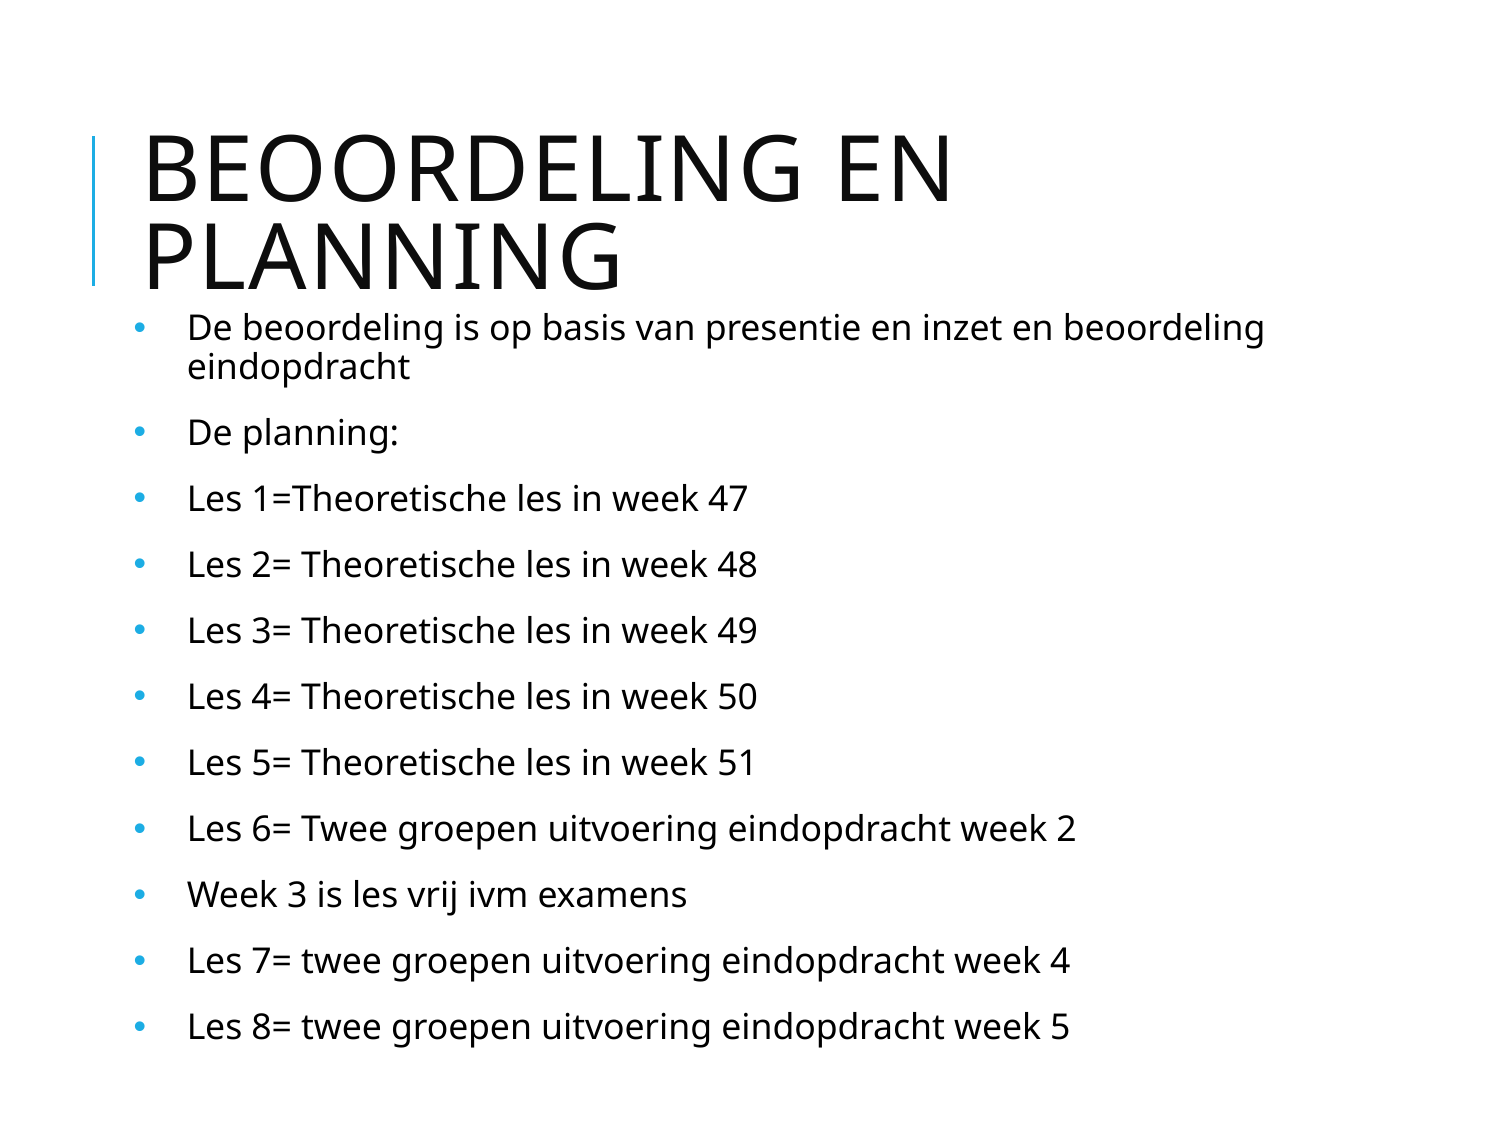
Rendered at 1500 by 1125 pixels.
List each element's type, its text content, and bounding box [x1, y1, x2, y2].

title Beoordeling en planning [126, 96, 1322, 302]
list De beoordeling is op basis van presentie en inzet en beoordeling eindopdracht De planning: Les 1=Theoretische les in week 47 Les 2= Theoretische les in week 48 Les 3= Theoretische les in week 49 Les 4= Theoretische les in week 50 Les 5= Theoretische les in week 51 Les 6= Twee groepen uitvoering eindopdracht week 2 Week 3 is les vrij ivm examens Les 7= twee groepen uitvoering eindopdracht week 4 Les 8= twee groepen uitvoering eindopdracht week 5 [126, 302, 1388, 1059]
